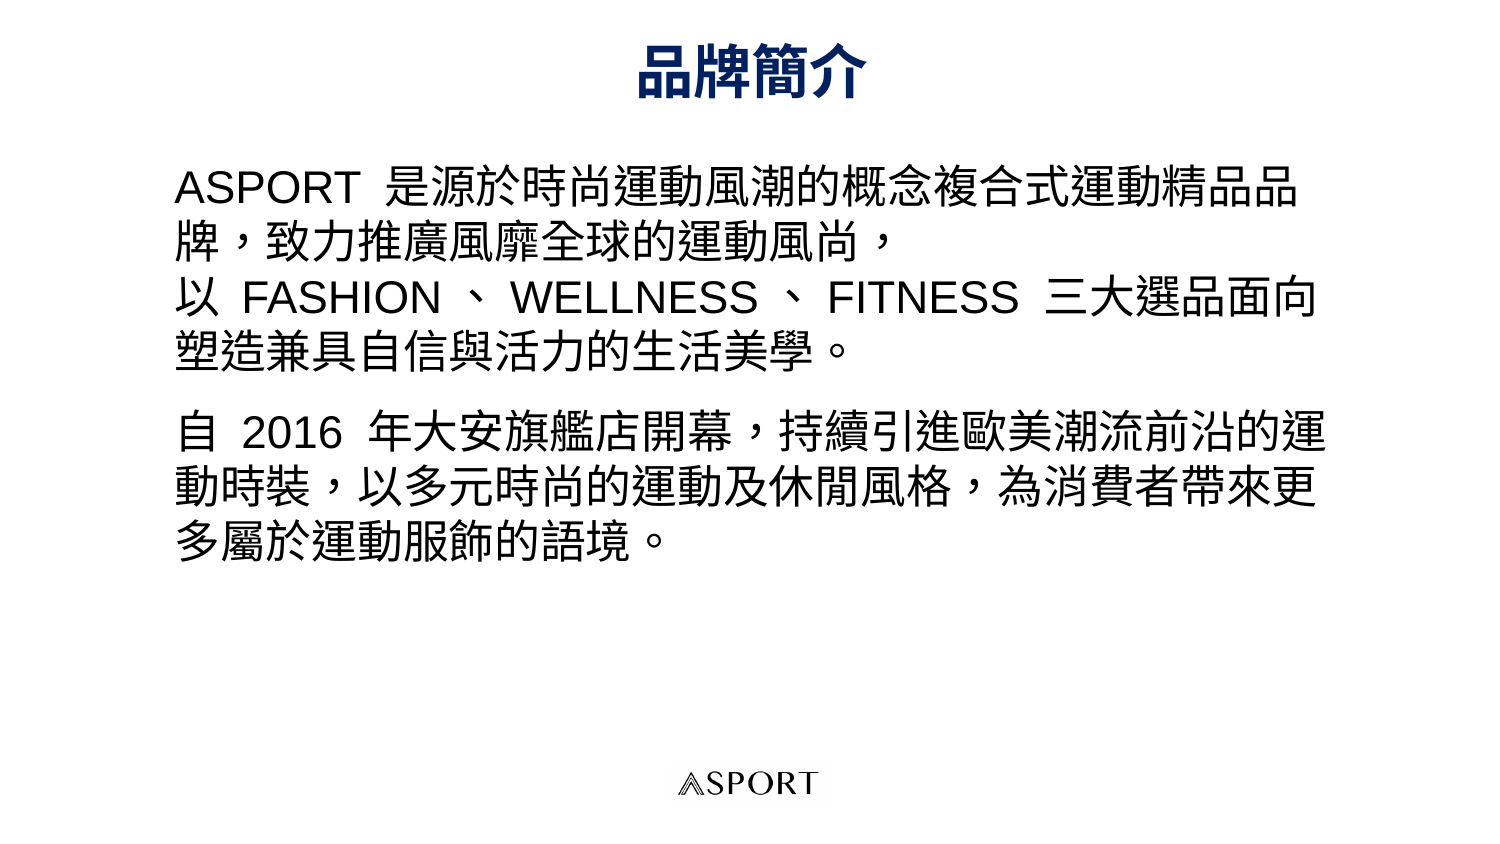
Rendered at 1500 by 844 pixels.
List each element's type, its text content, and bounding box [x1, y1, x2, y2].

text_box ASPORT 是源於時尚運動風潮的概念複合式運動精品品牌，致力推廣風靡全球的運動風尚， 以 FASHION、WELLNESS、FITNESS 三大選品面向塑造兼具自信與活力的生活美學。 自 2016 年大安旗艦店開幕，持續引進歐美潮流前沿的運動時裝，以多元時尚的運動及休閒風格，為消費者帶來更多屬於運動服飾的語境。 [166, 150, 1345, 630]
title 品牌簡介 [76, 0, 1428, 142]
picture [668, 765, 831, 804]
